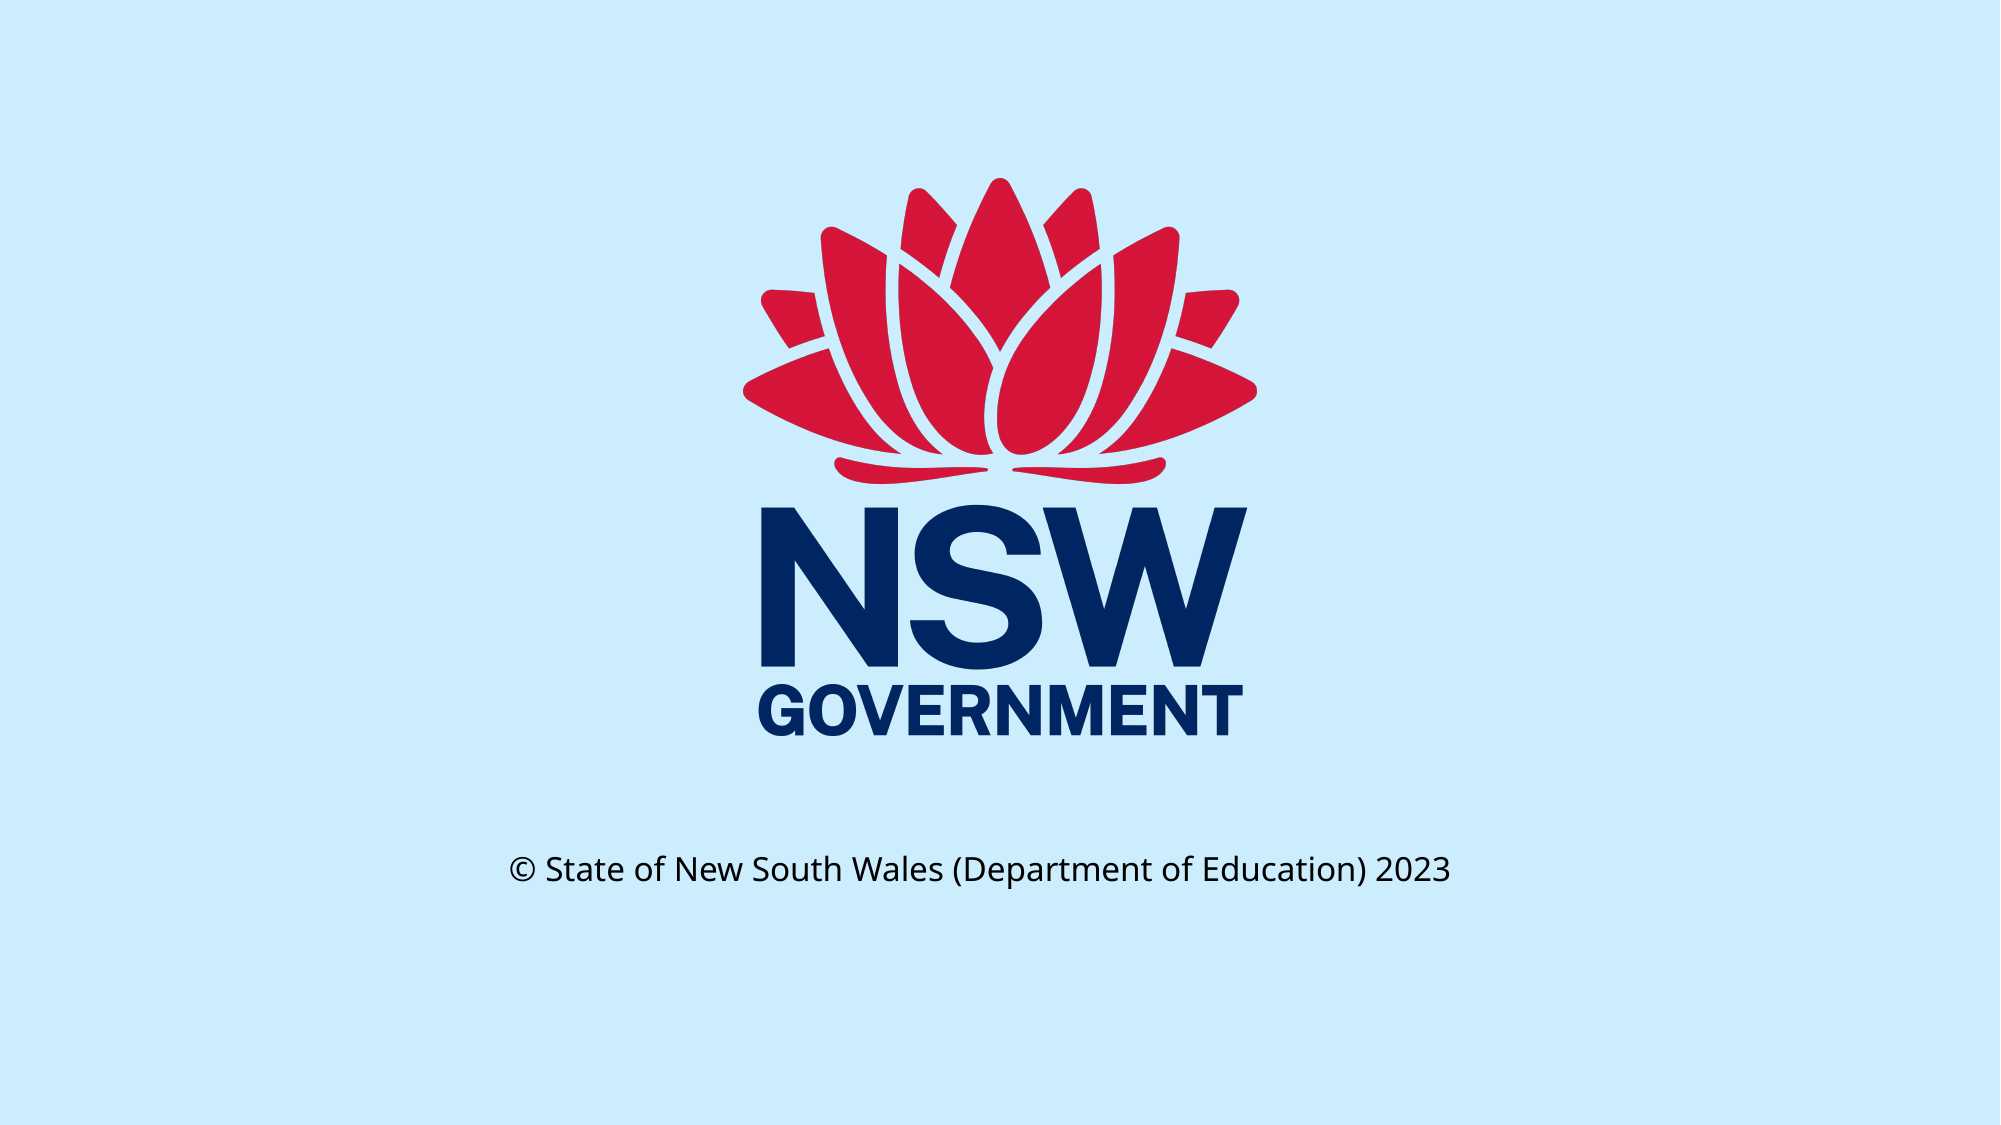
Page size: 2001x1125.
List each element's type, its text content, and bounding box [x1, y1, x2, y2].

picture [743, 178, 1257, 736]
title © State of New South Wales (Department of Education) 2023 [481, 847, 1519, 984]
